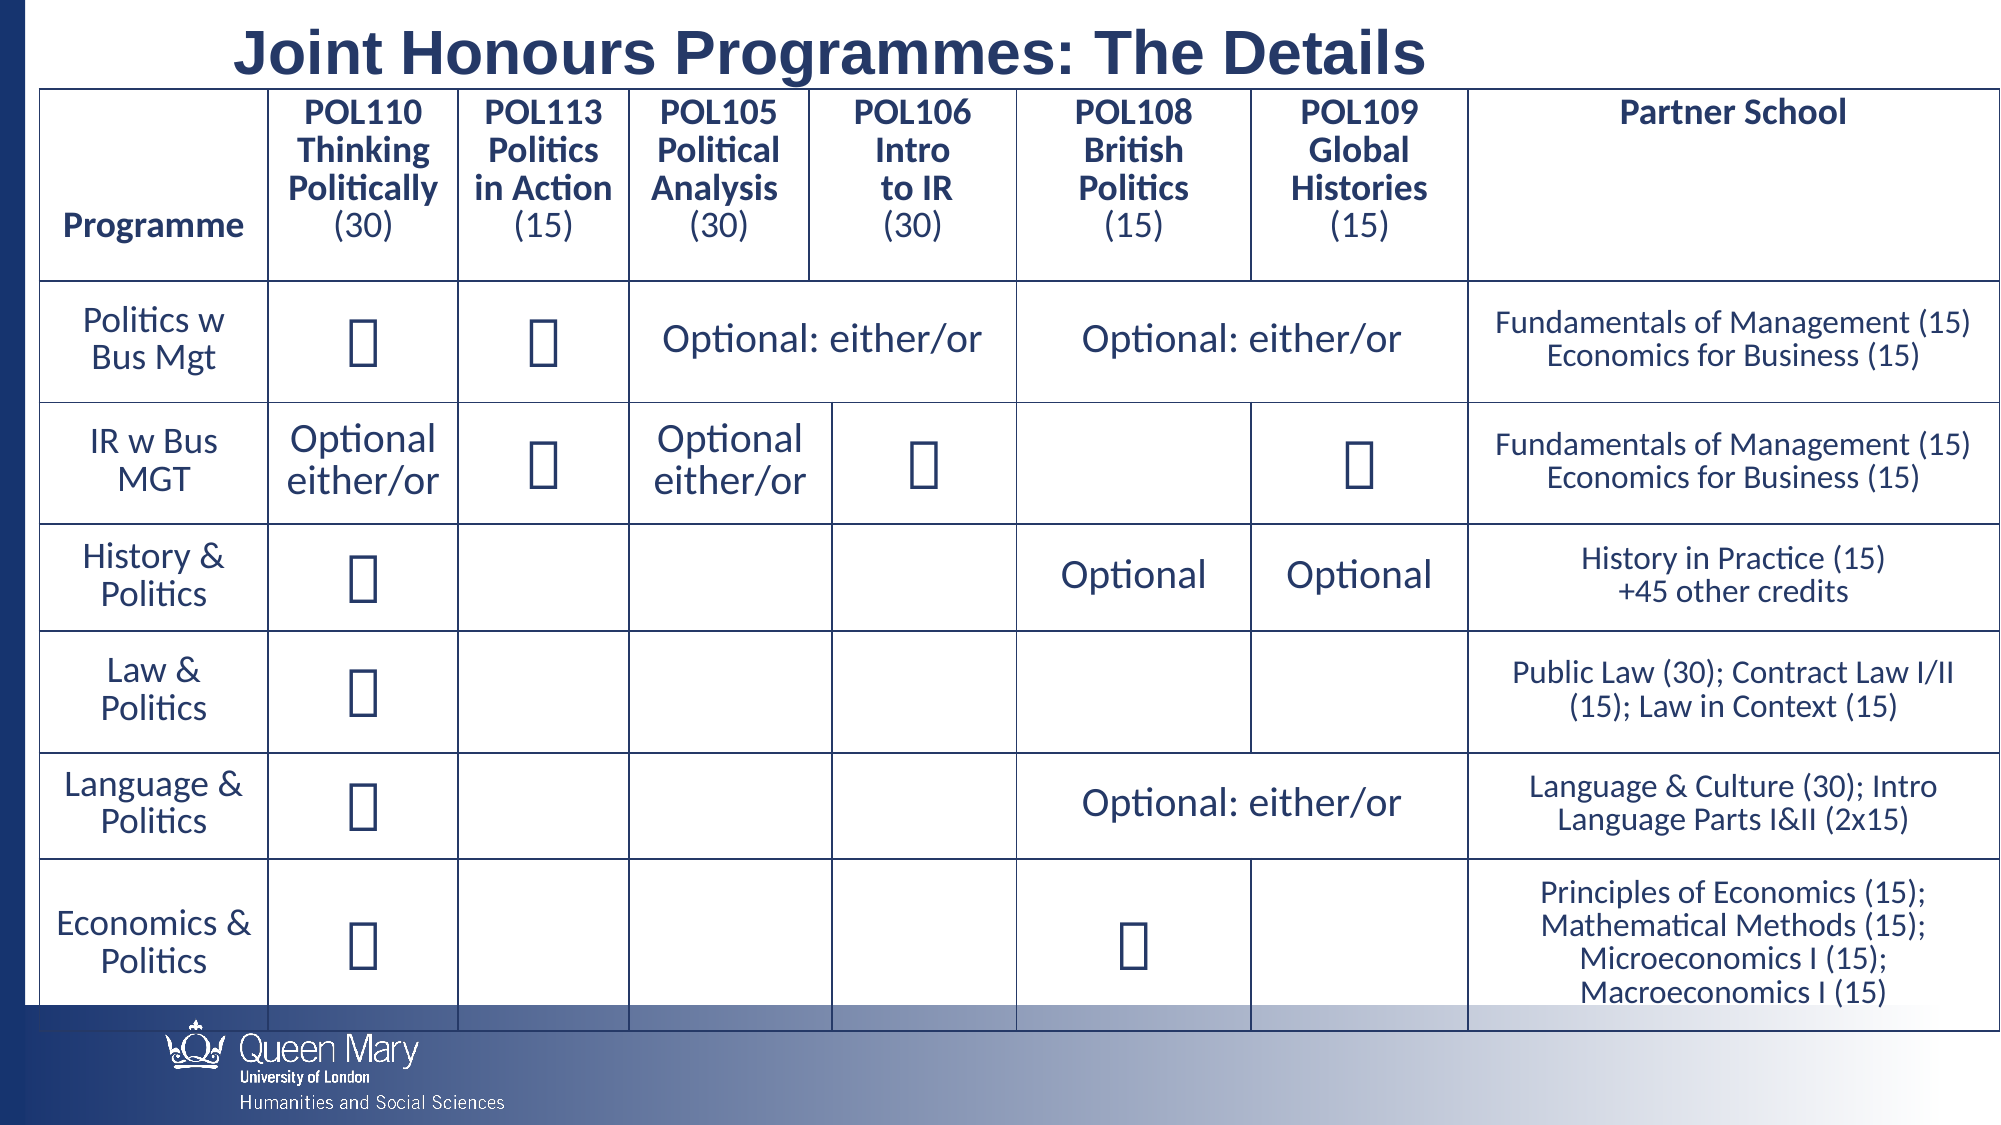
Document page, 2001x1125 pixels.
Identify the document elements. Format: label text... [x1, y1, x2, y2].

table_cell [630, 525, 831, 630]
table_cell [459, 860, 628, 1030]
table_cell  [269, 525, 457, 630]
table_cell  [269, 632, 457, 752]
table_cell Economics & Politics [40, 860, 267, 1030]
table_cell [459, 525, 628, 630]
table_cell [833, 860, 1016, 1030]
table_cell Optional [1252, 525, 1467, 630]
table_cell  [269, 282, 457, 402]
table_cell  [833, 403, 1016, 523]
table_header POL108 British Politics (15) [1017, 90, 1250, 280]
table_header Programme [40, 90, 267, 280]
table_cell Optional: either/or [630, 282, 1016, 402]
table_cell [1252, 632, 1467, 752]
table_cell [630, 860, 831, 1030]
table_header POL113 Politics in Action (15) [459, 90, 628, 280]
table_cell [833, 525, 1016, 630]
table_cell Public Law (30); Contract Law I/II (15); Law in Context (15) [1469, 632, 1999, 752]
table_cell [630, 632, 831, 752]
table_cell [1017, 403, 1250, 523]
table_cell [833, 632, 1016, 752]
table_cell History in Practice (15) +45 other credits [1469, 525, 1999, 630]
table_cell History & Politics [40, 525, 267, 630]
table_cell [833, 754, 1016, 858]
table_cell [1252, 860, 1467, 1030]
table_cell [459, 754, 628, 858]
table_header Partner School [1469, 90, 1999, 280]
table_cell [459, 632, 628, 752]
table_header POL109 Global Histories (15) [1252, 90, 1467, 280]
table_cell  [1252, 403, 1467, 523]
table_cell  [459, 403, 628, 523]
table_cell Language & Culture (30); Intro Language Parts I&II (2x15) [1469, 754, 1999, 858]
table_cell Language & Politics [40, 754, 267, 858]
table_cell Optional [1017, 525, 1250, 630]
table_header POL106 Intro to IR (30) [810, 90, 1016, 280]
table_cell Principles of Economics (15); Mathematical Methods (15); Microeconomics I (15); Macroeconomics I (15) [1469, 860, 1999, 1030]
table_cell Politics w Bus Mgt [40, 282, 267, 402]
table_cell IR w Bus MGT [40, 403, 267, 523]
table_cell [630, 754, 831, 858]
table_cell Optional either/or [630, 403, 831, 523]
table_header POL110 Thinking Politically (30) [269, 90, 457, 280]
table_cell Optional: either/or [1017, 282, 1467, 402]
list Joint Honours Programmes: The Details [219, 13, 1872, 87]
table_cell Fundamentals of Management (15) Economics for Business (15) [1469, 403, 1999, 523]
table_cell Optional either/or [269, 403, 457, 523]
table_cell [1017, 632, 1250, 752]
table_cell  [1017, 860, 1250, 1030]
table_cell  [269, 754, 457, 858]
table_header POL105 Political Analysis (30) [630, 90, 808, 280]
table_cell Fundamentals of Management (15) Economics for Business (15) [1469, 282, 1999, 402]
table_cell Optional: either/or [1017, 754, 1467, 858]
table_cell  [269, 860, 457, 1030]
table_cell Law & Politics [40, 632, 267, 752]
table_cell  [459, 282, 628, 402]
picture [165, 1032, 504, 1109]
